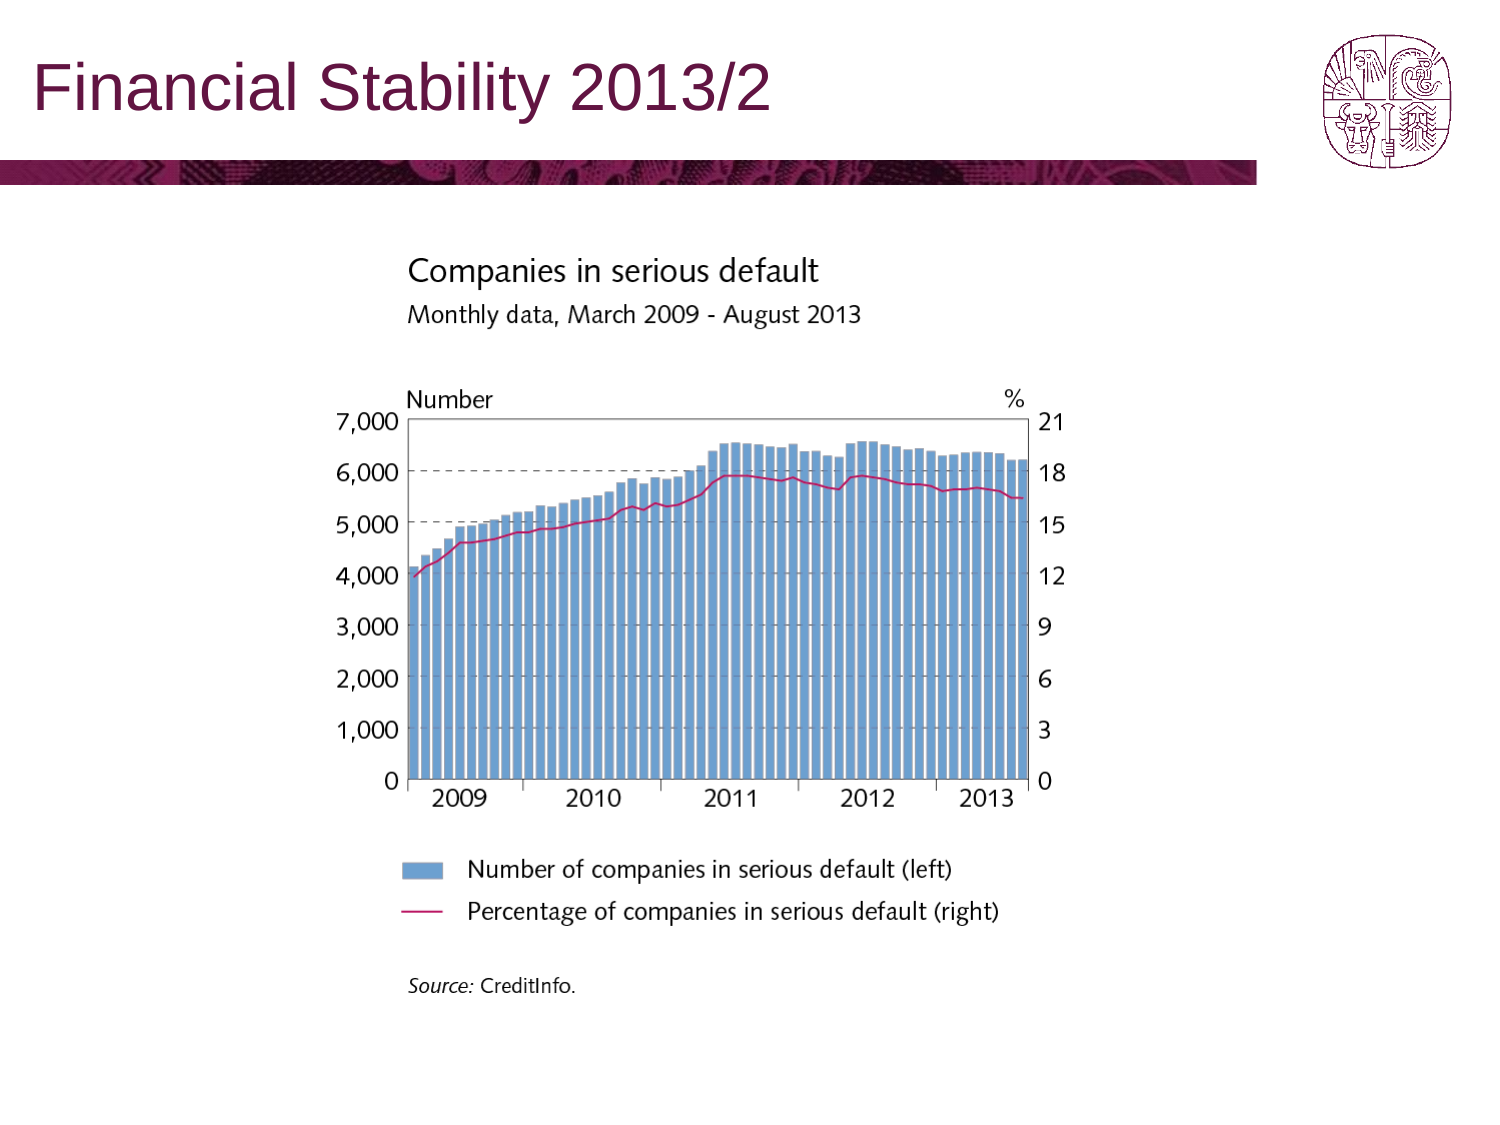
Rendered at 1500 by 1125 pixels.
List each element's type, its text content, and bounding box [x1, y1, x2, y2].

picture [336, 243, 1066, 998]
title Financial Stability 2013/2 [17, 19, 1247, 149]
picture [1316, 31, 1456, 173]
picture [0, 160, 1258, 185]
